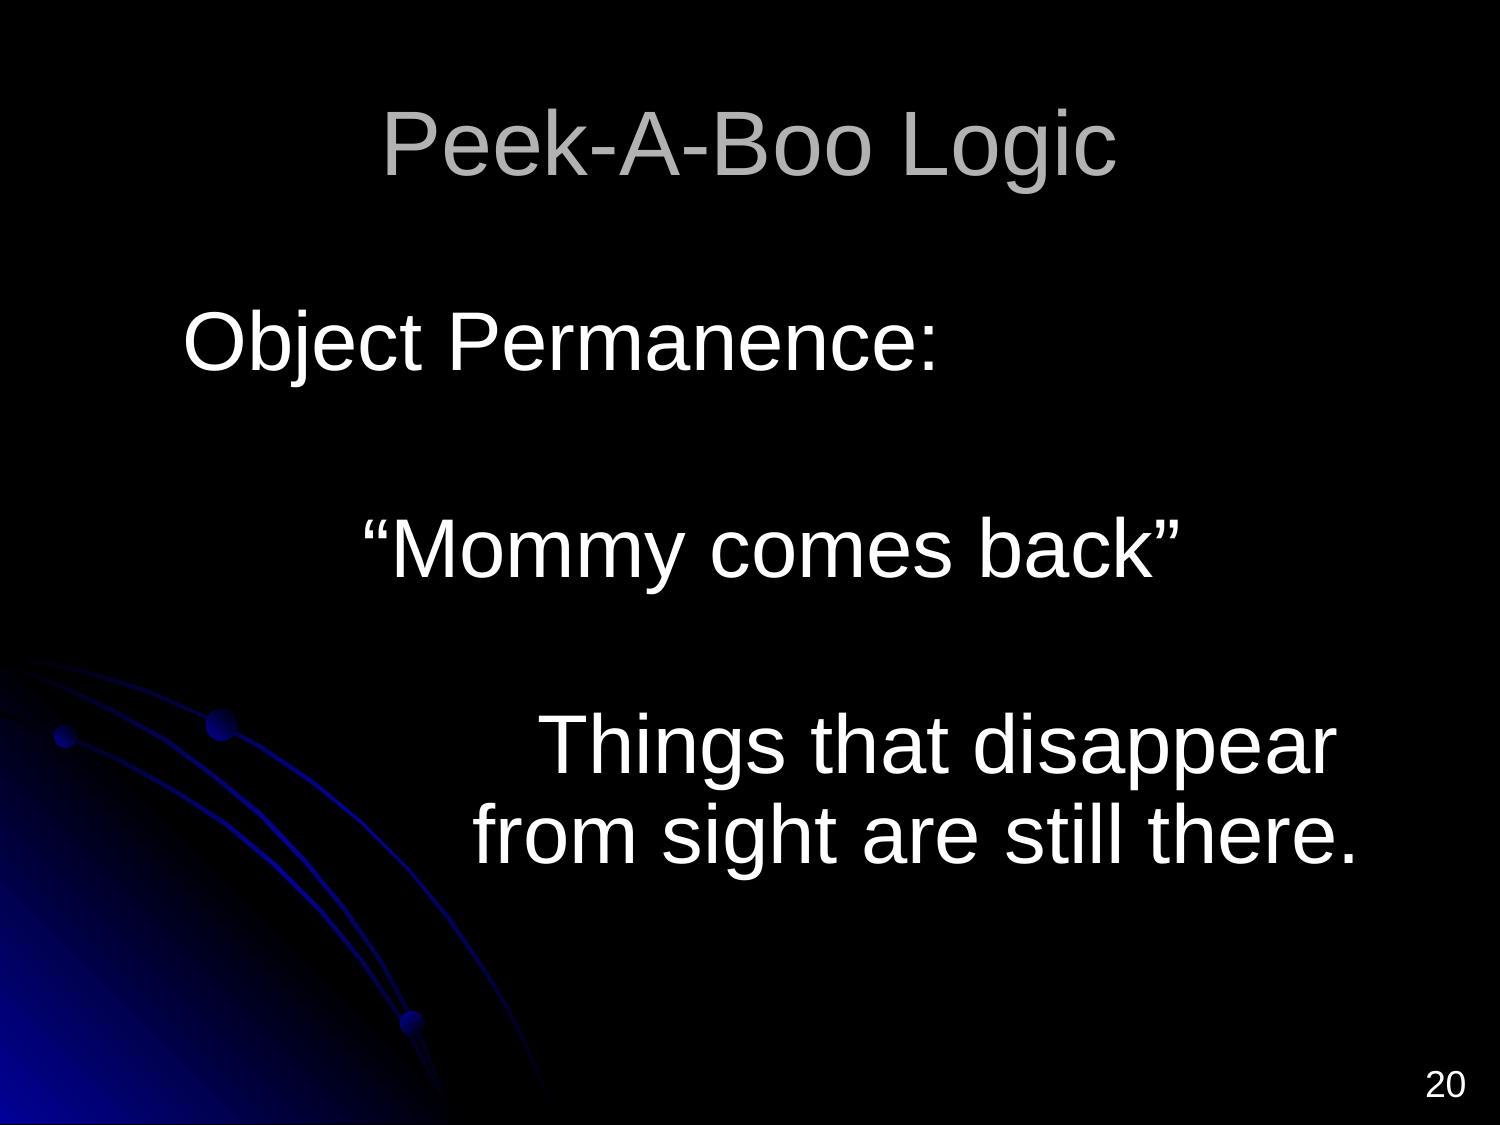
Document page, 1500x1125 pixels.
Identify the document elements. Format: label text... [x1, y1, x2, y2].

title Peek-A-Boo Logic [74, 45, 1426, 233]
list Object Permanence: “Mommy comes back” Things that disappear from sight are still there. [167, 290, 1378, 936]
text_box 20 [1410, 1052, 1482, 1113]
